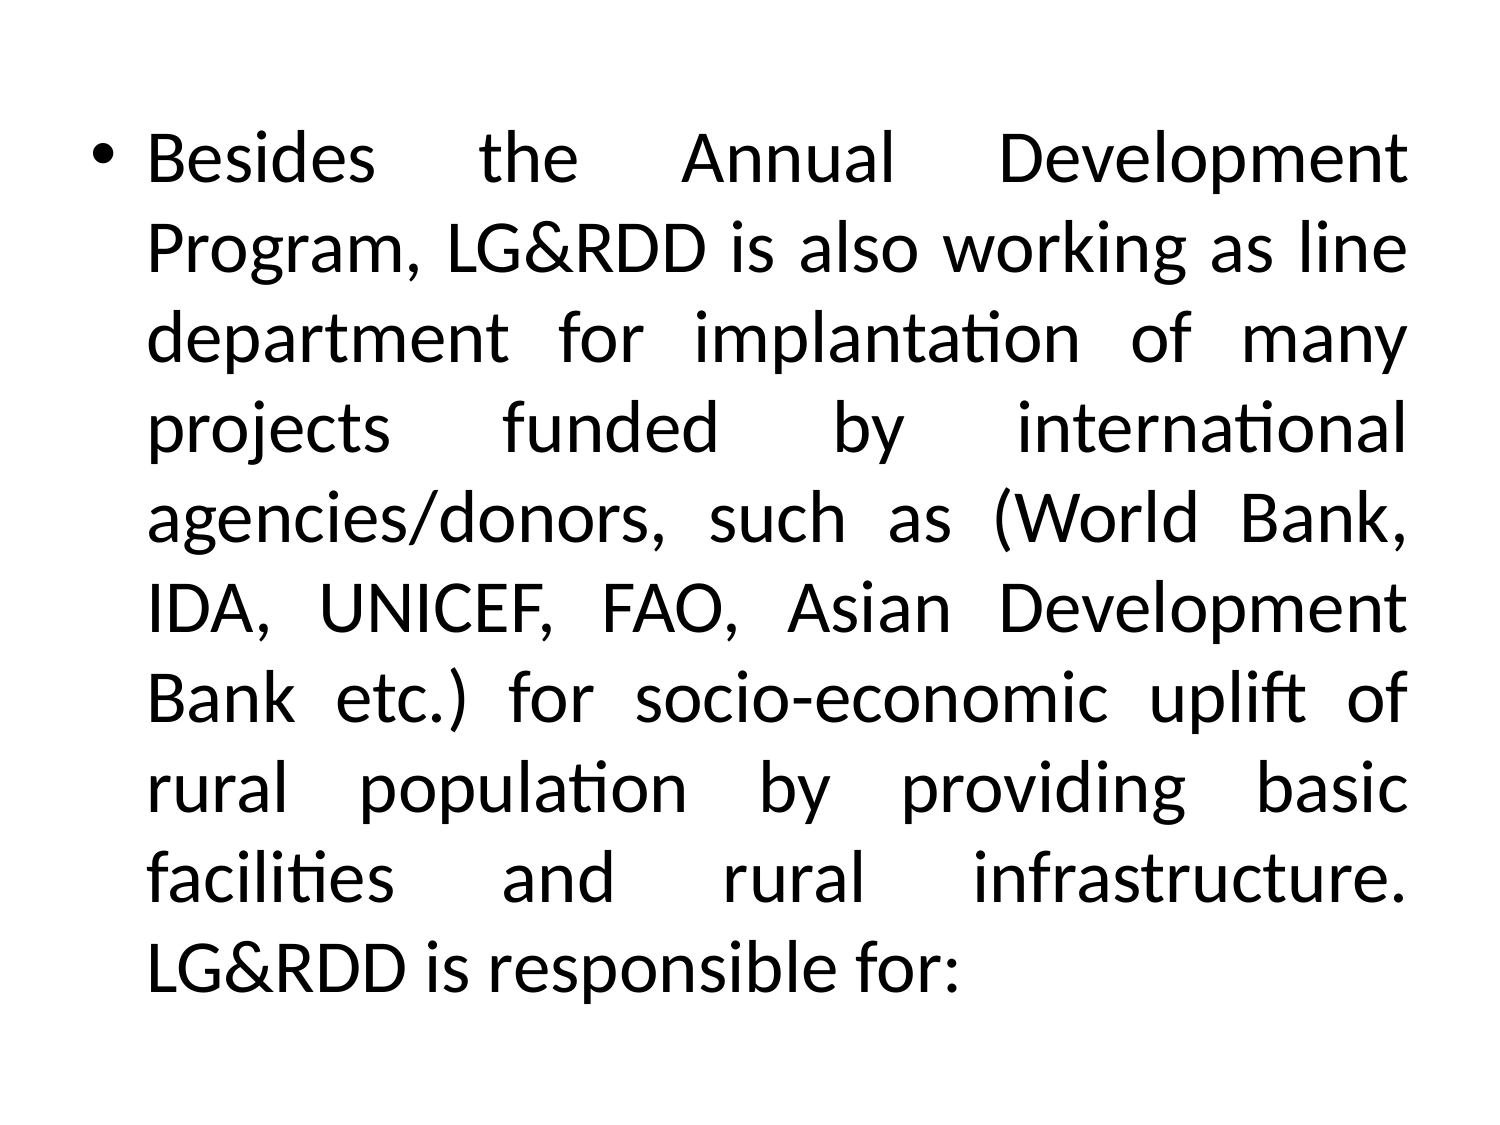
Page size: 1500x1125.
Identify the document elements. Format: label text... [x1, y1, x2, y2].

list Besides the Annual Development Program, LG&RDD is also working as line department for implantation of many projects funded by international agencies/donors, such as (World Bank, IDA, UNICEF, FAO, Asian Development Bank etc.) for socio-economic uplift of rural population by providing basic facilities and rural infrastructure. LG&RDD is responsible for: [75, 99, 1425, 1005]
